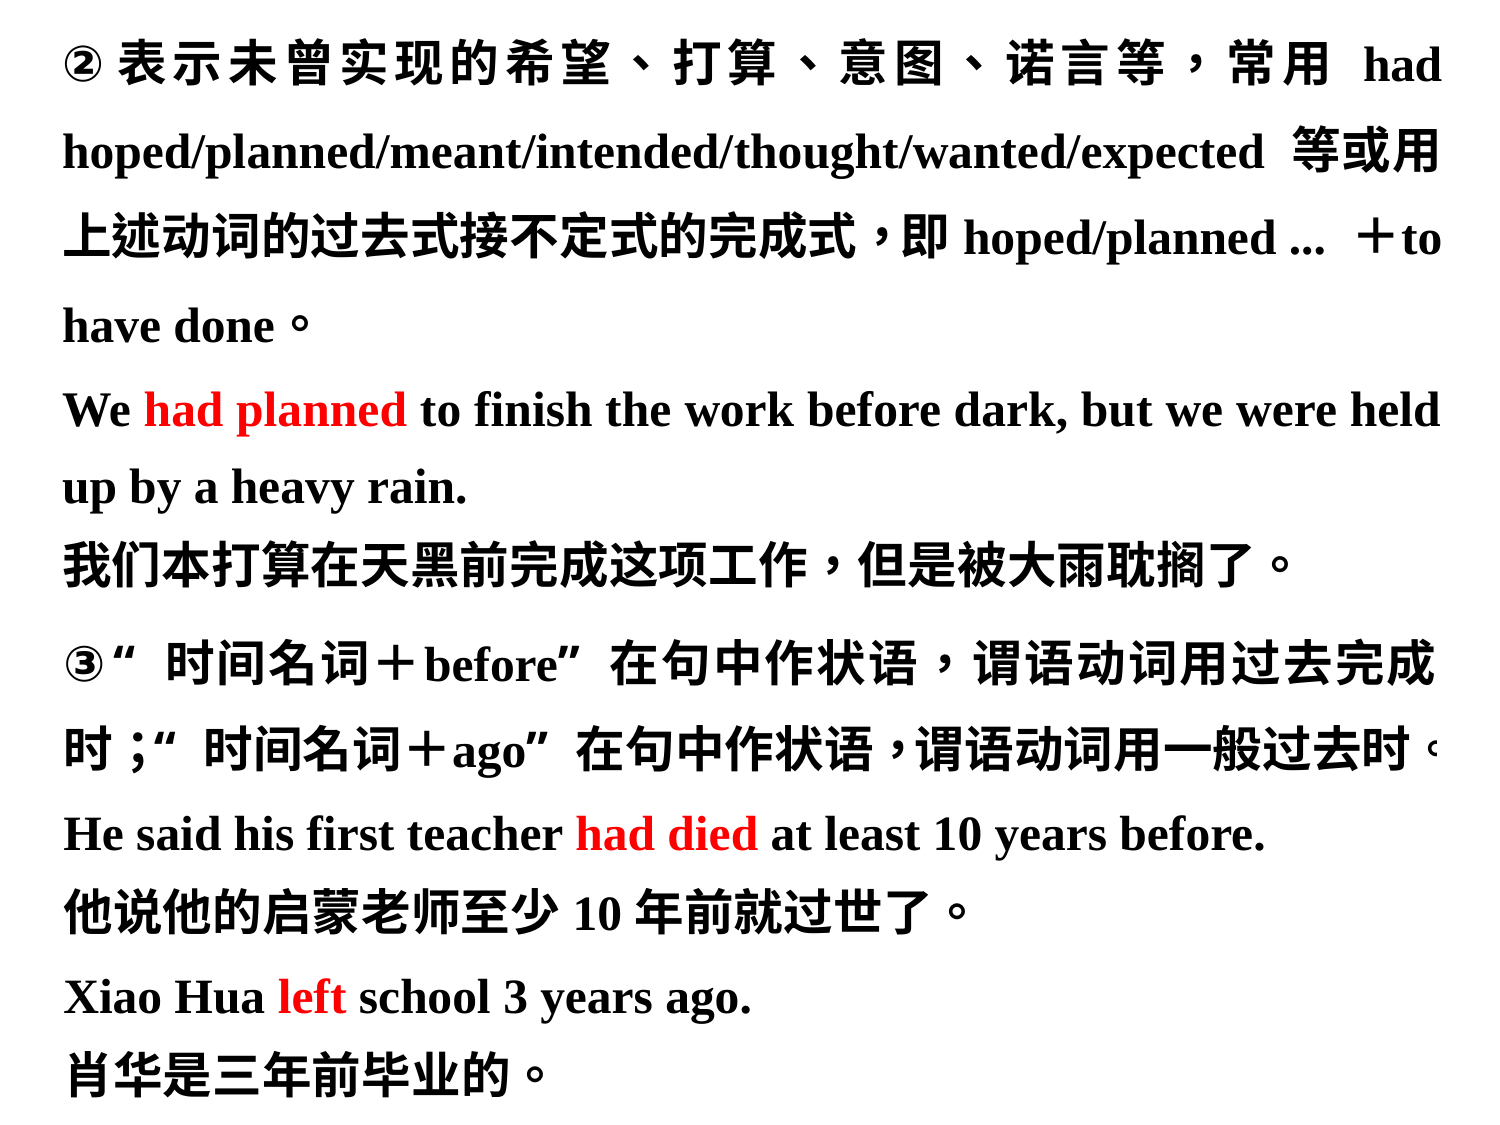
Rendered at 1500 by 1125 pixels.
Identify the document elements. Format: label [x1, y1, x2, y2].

text_box [63, 631, 1437, 1125]
text_box [61, 30, 1443, 626]
